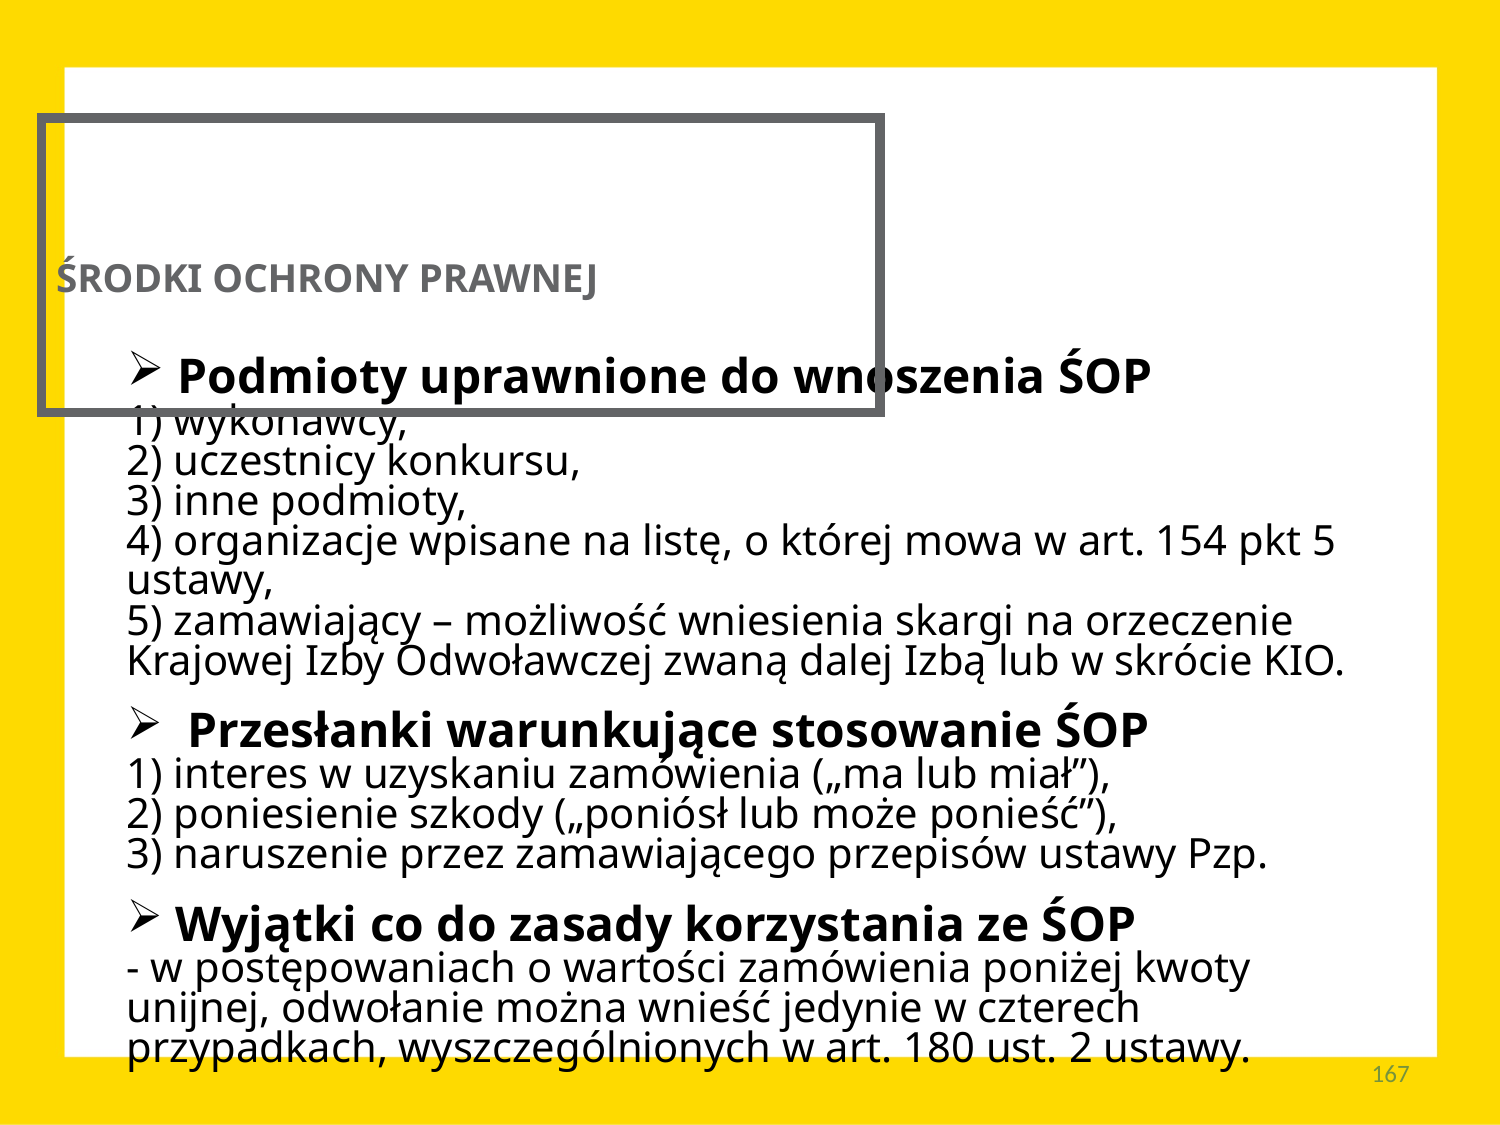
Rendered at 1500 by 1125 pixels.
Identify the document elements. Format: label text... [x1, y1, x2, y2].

slide_number 167 [1074, 1042, 1425, 1103]
text_box ŚRODKI OCHRONY PRAWNEJ [41, 117, 880, 413]
picture [0, 0, 1500, 1125]
text_box Podmioty uprawnione do wnoszenia ŚOP 1) wykonawcy, 2) uczestnicy konkursu, 3) inne podmioty, 4) organizacje wpisane na listę, o której mowa w art. 154 pkt 5 ustawy, 5) zamawiający – możliwość wniesienia skargi na orzeczenie Krajowej Izby Odwoławczej zwaną dalej Izbą lub w skrócie KIO. Przesłanki warunkujące stosowanie ŚOP 1) interes w uzyskaniu zamówienia („ma lub miał”), 2) poniesienie szkody („poniósł lub może ponieść”), 3) naruszenie przez zamawiającego przepisów ustawy Pzp. Wyjątki co do zasady korzystania ze ŚOP - w postępowaniach o wartości zamówienia poniżej kwoty unijnej, odwołanie można wnieść jedynie w czterech przypadkach, wyszczególnionych w art. 180 ust. 2 ustawy. [112, 349, 1376, 1079]
